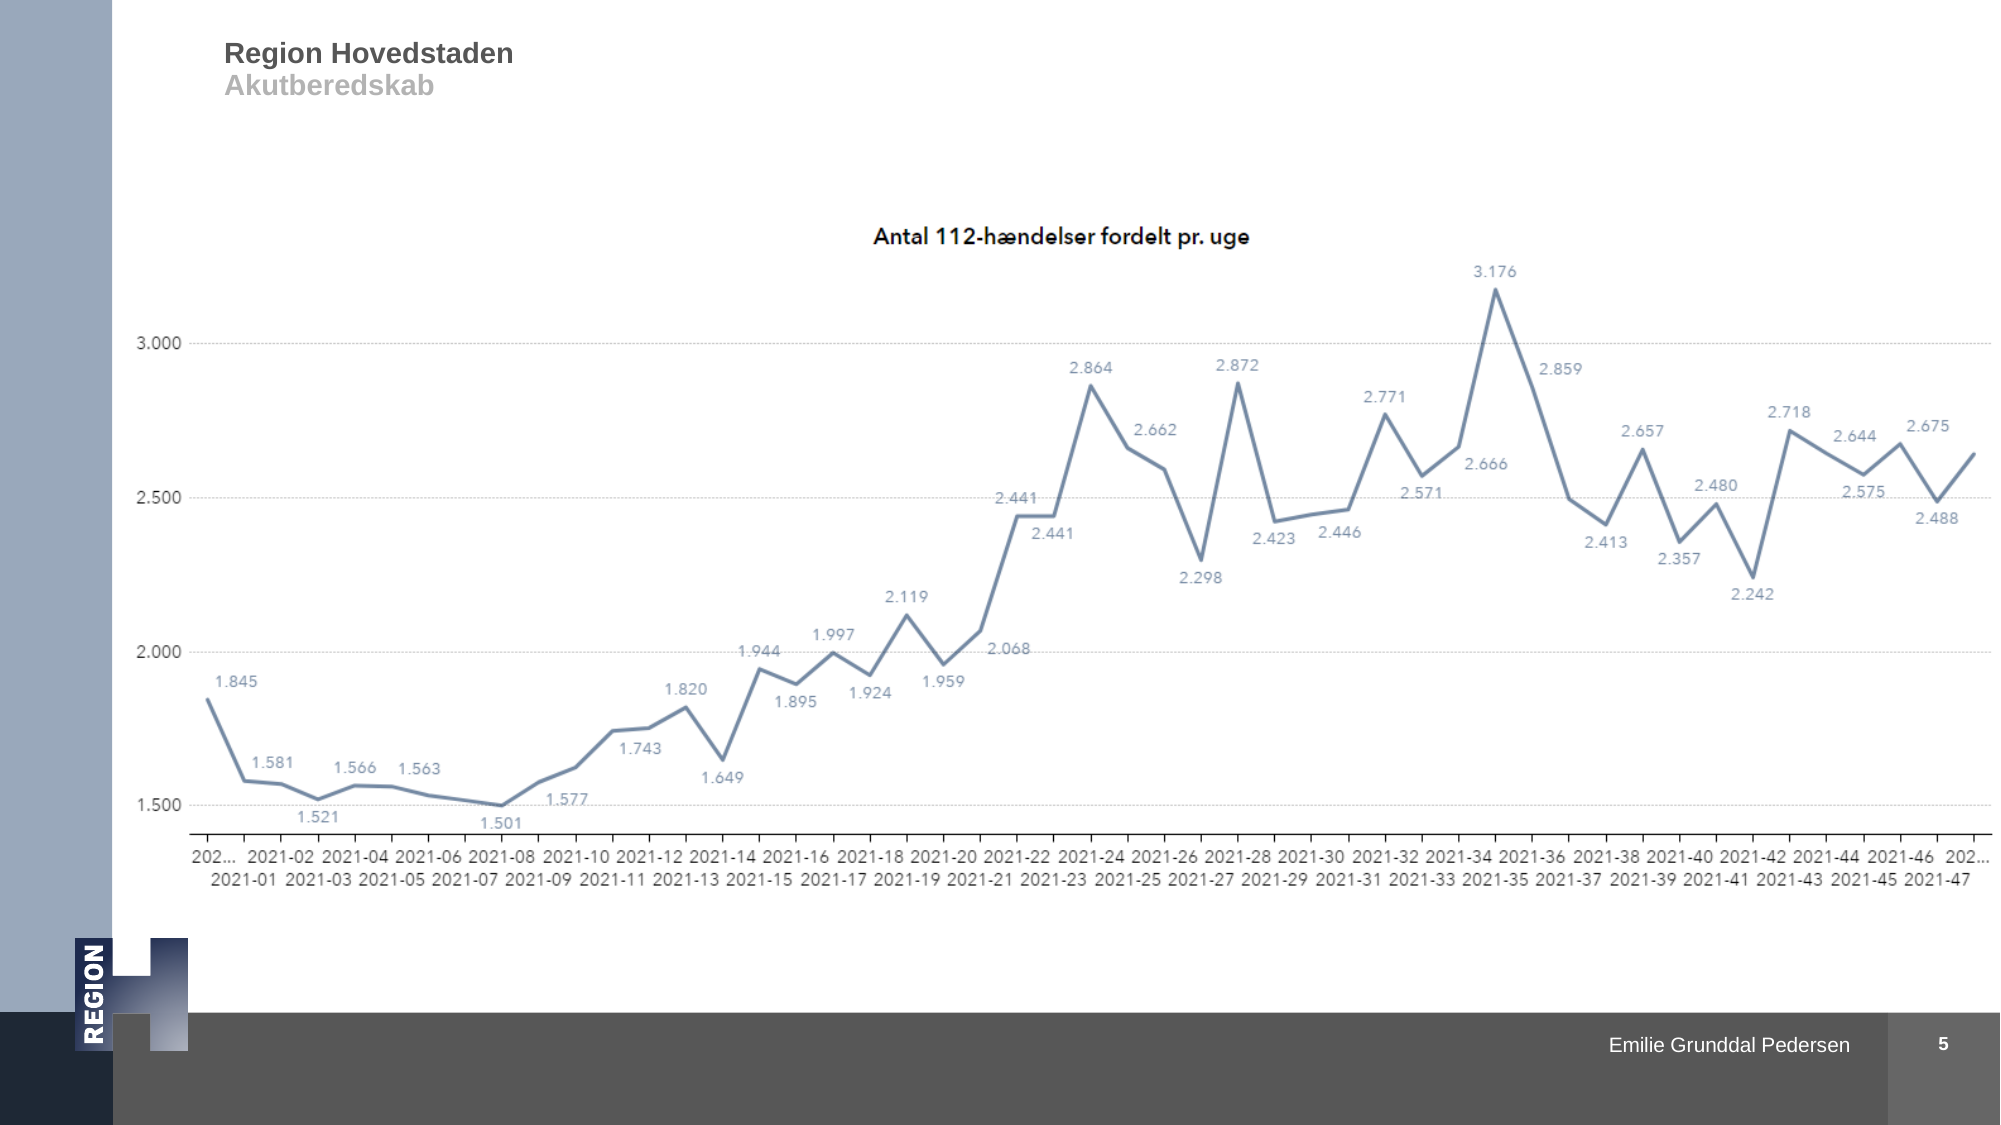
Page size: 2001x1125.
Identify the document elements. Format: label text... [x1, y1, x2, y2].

slide_number 5 [1887, 1031, 2000, 1061]
picture [129, 219, 2000, 906]
picture [0, 938, 188, 1125]
